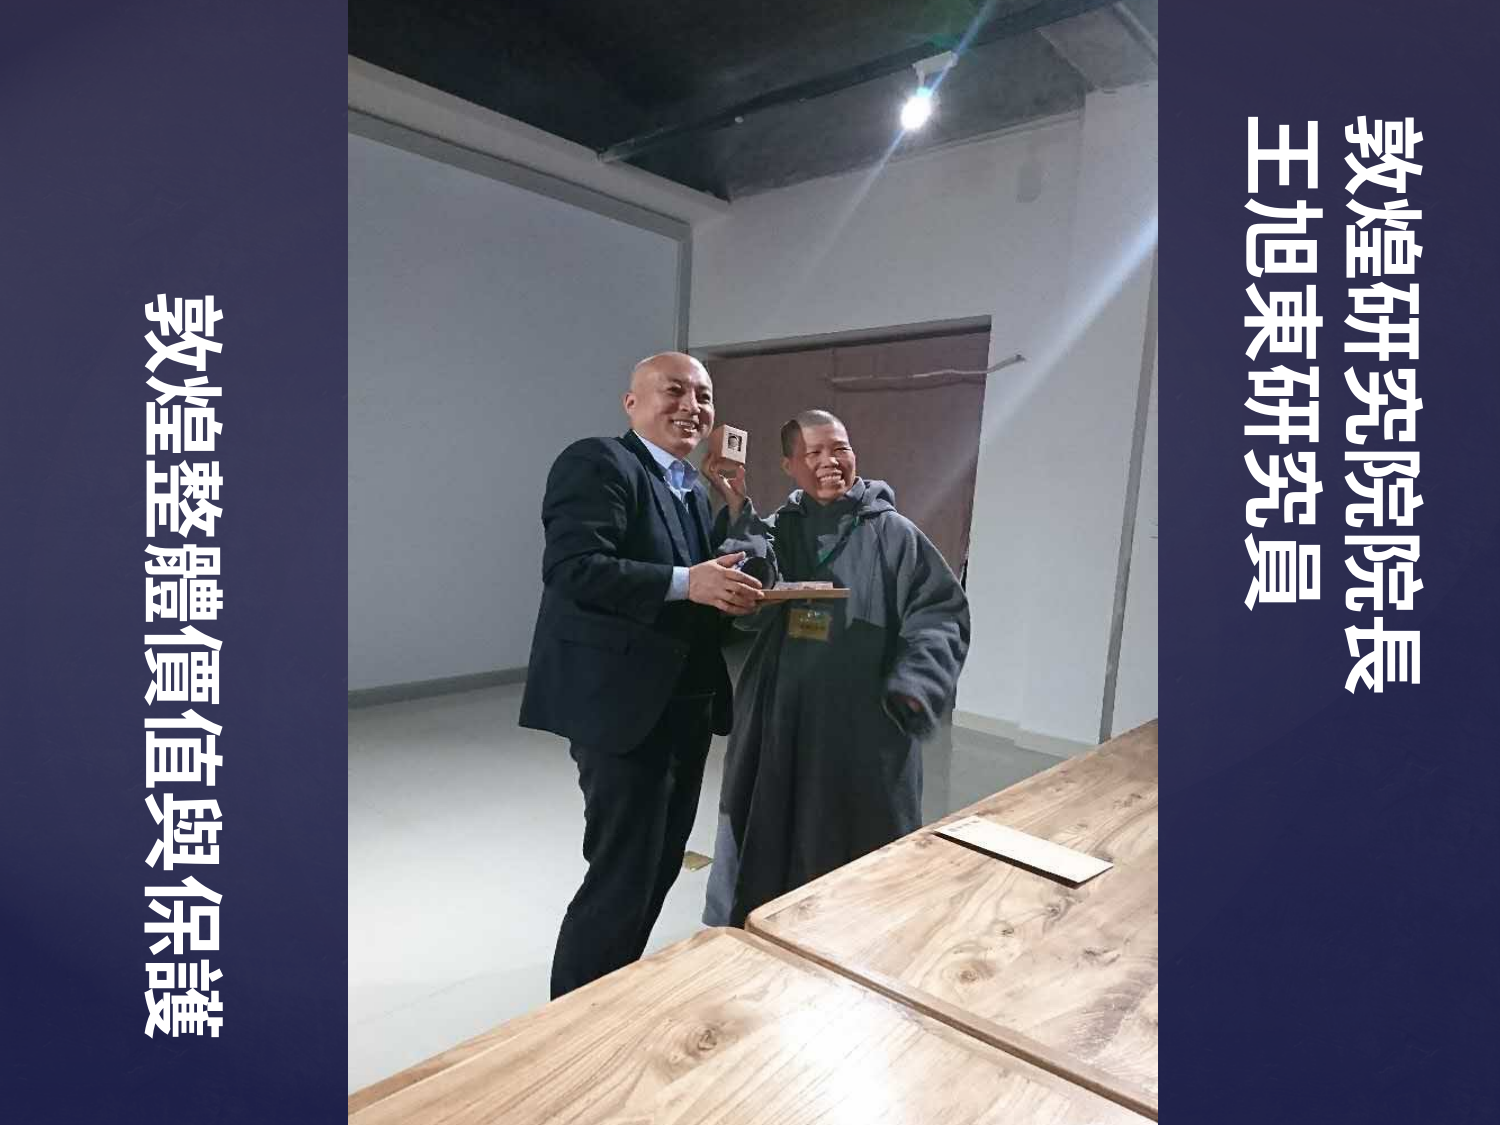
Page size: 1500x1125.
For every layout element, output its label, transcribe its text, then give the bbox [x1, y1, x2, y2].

text_box 敦煌整體價值與保護 [112, 276, 244, 1035]
picture [347, 0, 1158, 1125]
text_box 敦煌研究院院長 王旭東研究員 [1210, 99, 1443, 693]
